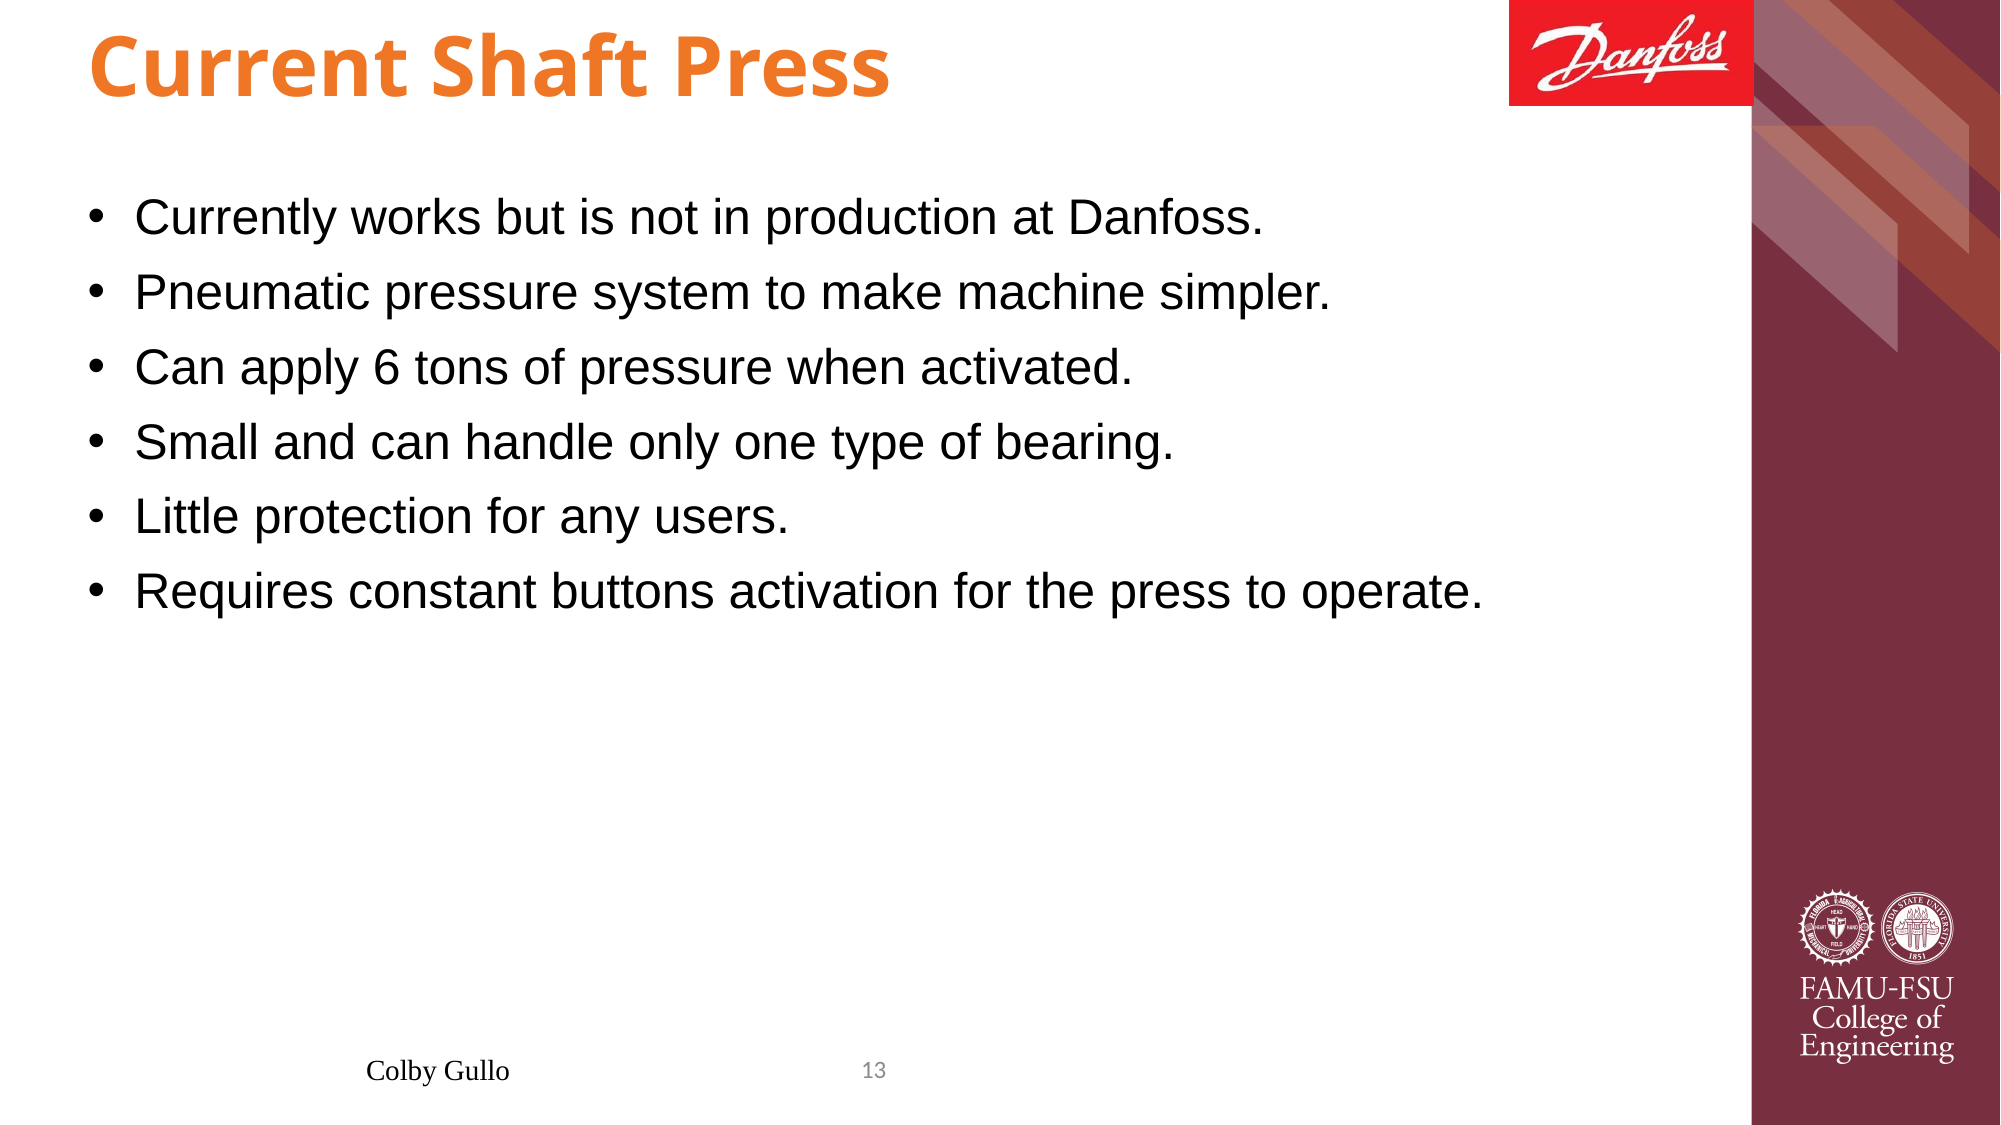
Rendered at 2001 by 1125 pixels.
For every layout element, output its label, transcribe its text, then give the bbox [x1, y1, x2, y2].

list Currently works but is not in production at Danfoss. Pneumatic pressure system to make machine simpler. Can apply 6 tons of pressure when activated. Small and can handle only one type of bearing. Little protection for any users. Requires constant buttons activation for the press to operate. [87, 191, 1660, 999]
picture [1798, 889, 1954, 1064]
title Current Shaft Press [87, 8, 1660, 114]
picture [1509, 0, 1754, 106]
slide_number 13 [813, 1046, 934, 1092]
footer Colby Gullo [87, 1046, 789, 1092]
